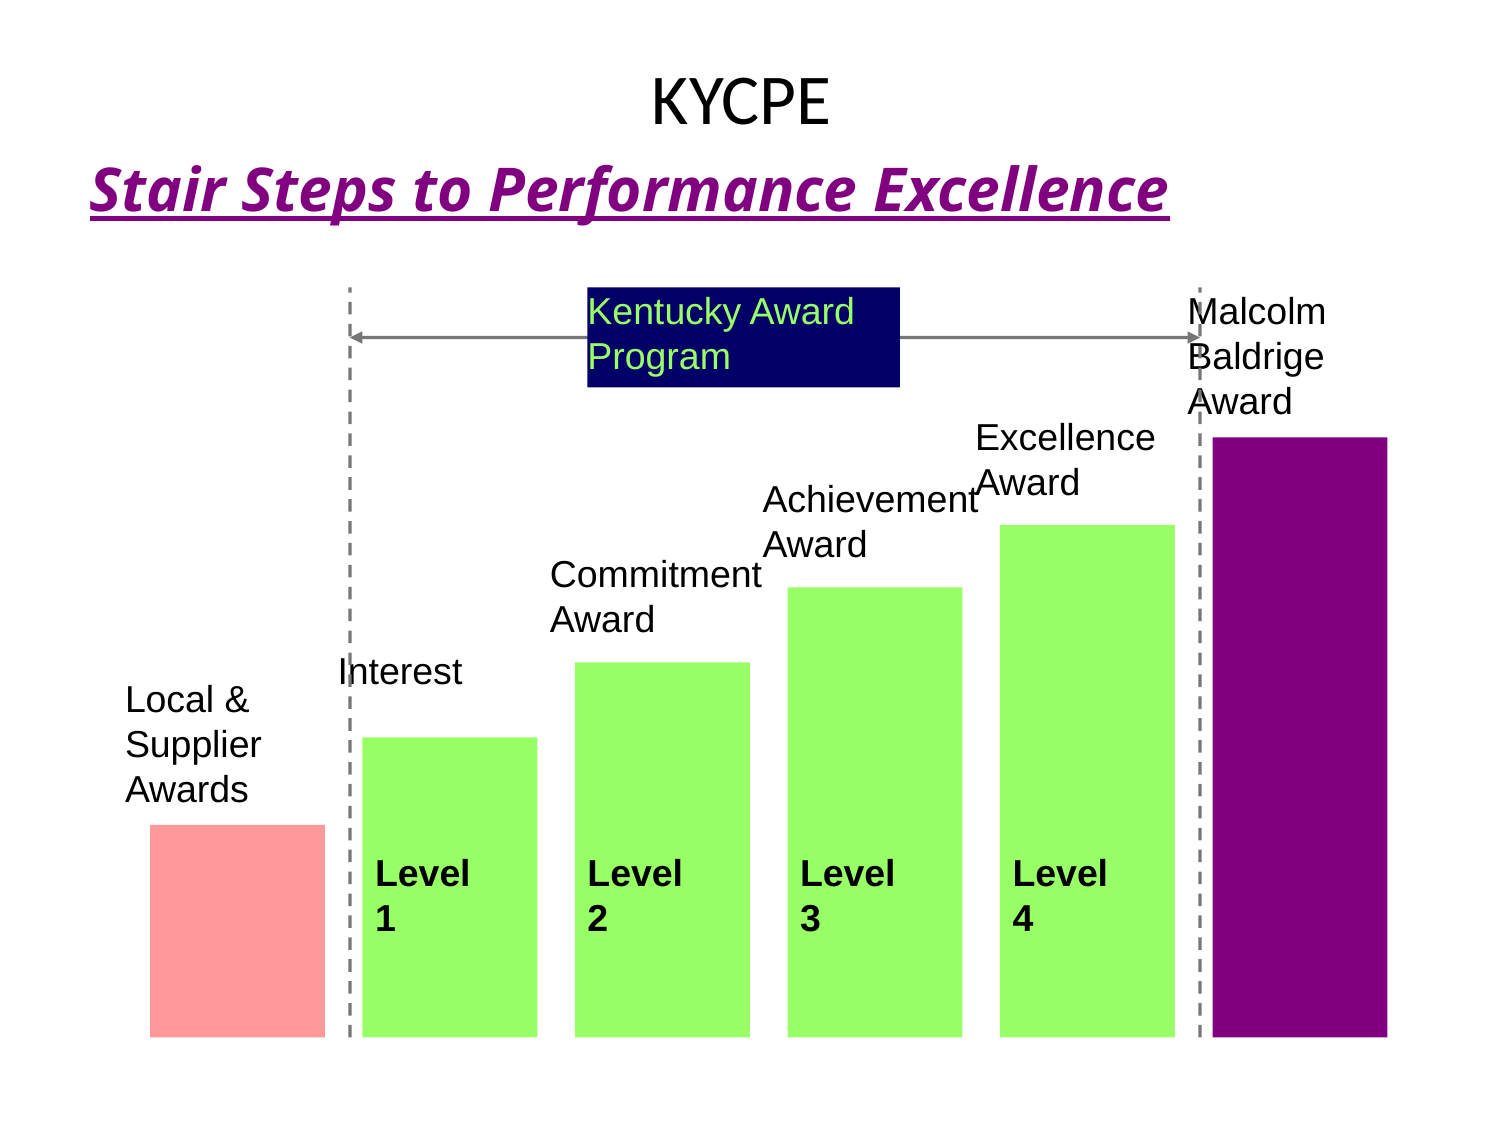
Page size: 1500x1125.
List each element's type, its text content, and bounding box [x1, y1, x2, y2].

text_box Level 4 [1012, 837, 1163, 950]
text_box [362, 738, 538, 1038]
text_box [349, 331, 587, 344]
text_box Malcolm Baldrige Award [1187, 287, 1422, 425]
text_box Level 3 [799, 837, 950, 950]
text_box Level 1 [374, 837, 525, 950]
text_box Interest [337, 624, 572, 738]
text_box Achievement Award [762, 474, 997, 588]
text_box Excellence Award [974, 412, 1209, 525]
text_box Local & Supplier Awards [124, 674, 359, 825]
text_box Stair Steps to Performance Excellence [74, 112, 1425, 263]
text_box Level 2 [587, 837, 738, 950]
text_box [1212, 437, 1388, 1038]
text_box Kentucky Award Program [587, 287, 900, 388]
text_box [787, 588, 963, 1038]
text_box Commitment Award [549, 549, 784, 663]
text_box [575, 663, 750, 1038]
text_box [900, 331, 1201, 344]
text_box [150, 825, 325, 1038]
text_box [999, 525, 1175, 1038]
title KYCPE [75, 45, 1425, 112]
